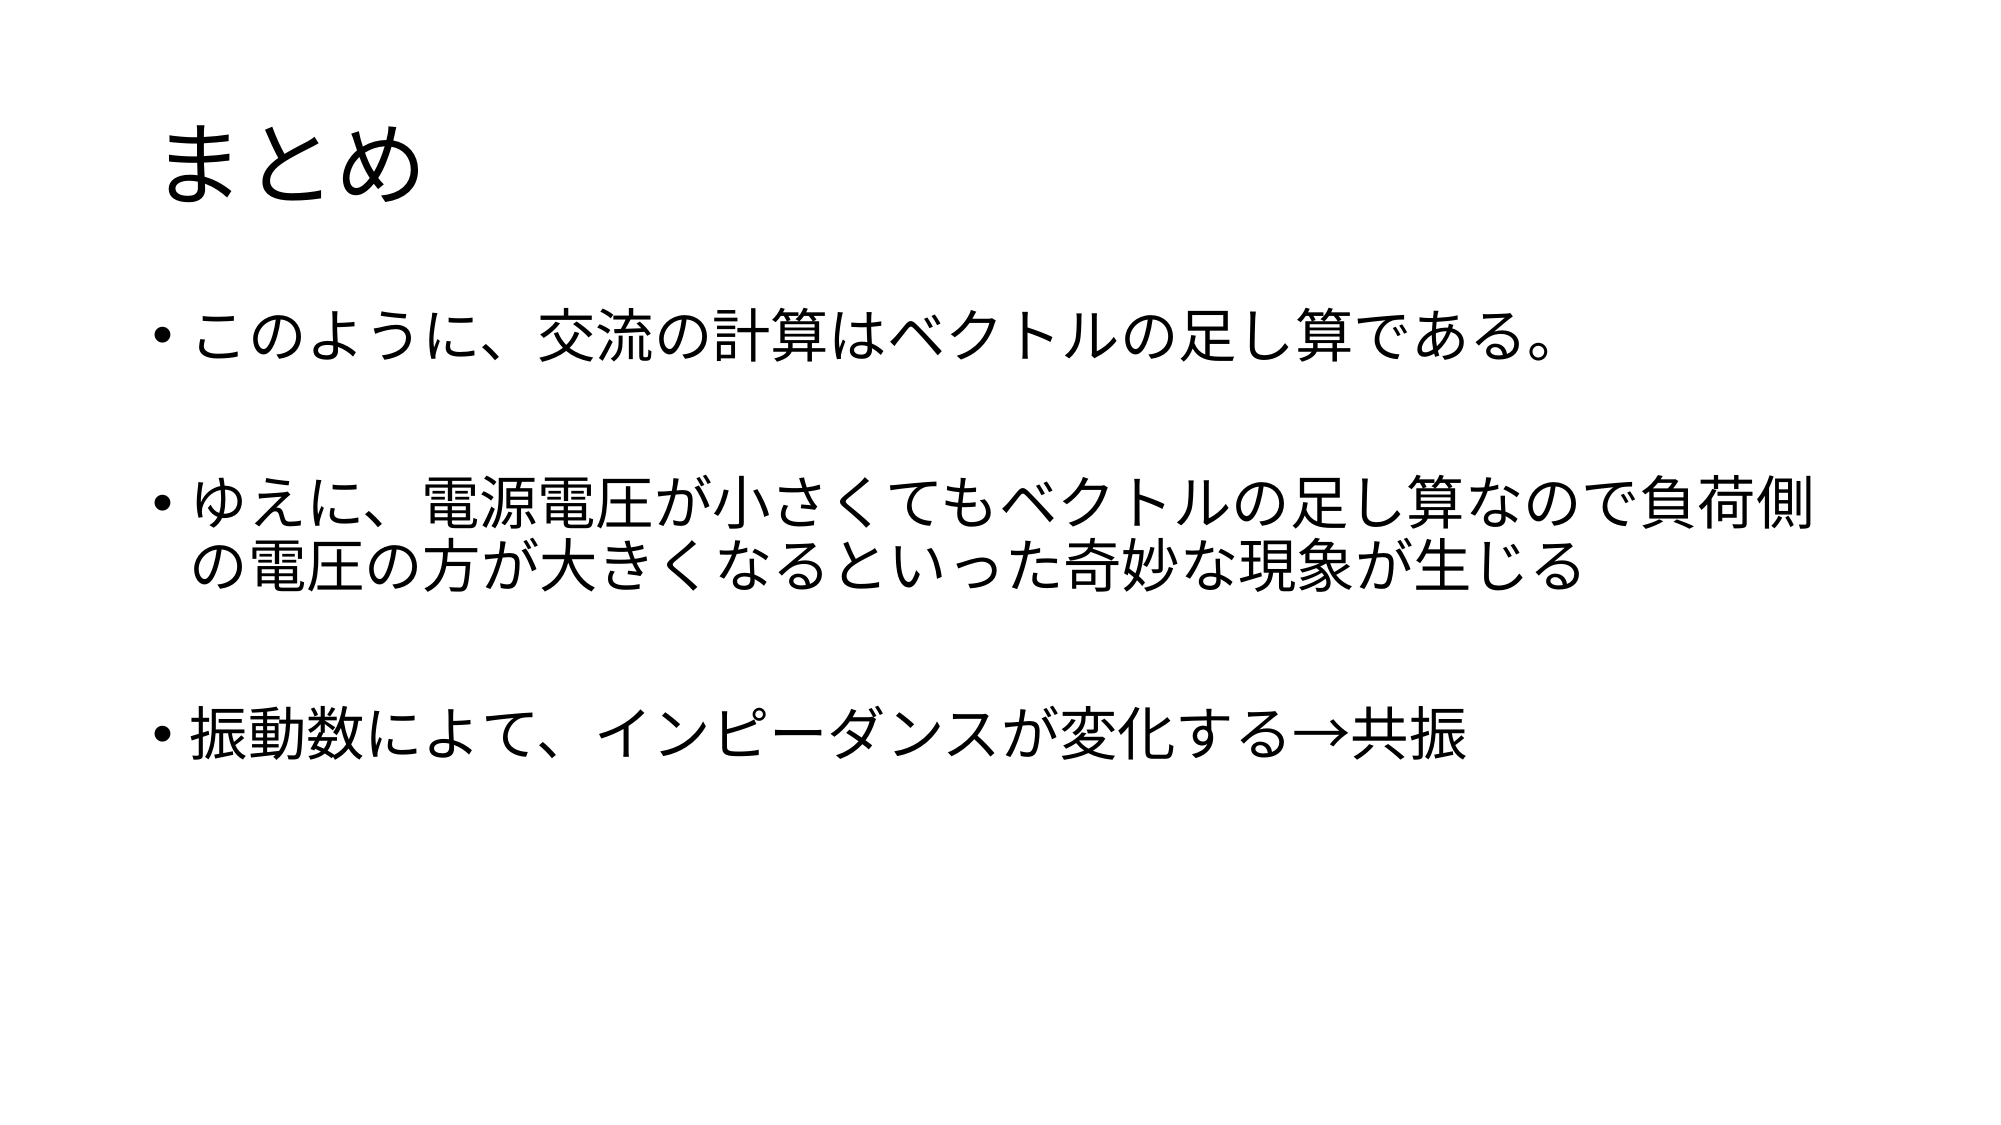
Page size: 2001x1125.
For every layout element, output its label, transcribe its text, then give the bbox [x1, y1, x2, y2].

list このように、交流の計算はベクトルの足し算である。 ゆえに、電源電圧が小さくてもベクトルの足し算なので負荷側の電圧の方が大きくなるといった奇妙な現象が生じる 振動数によて、インピーダンスが変化する→共振 [137, 299, 1863, 1014]
title まとめ [137, 59, 1863, 278]
